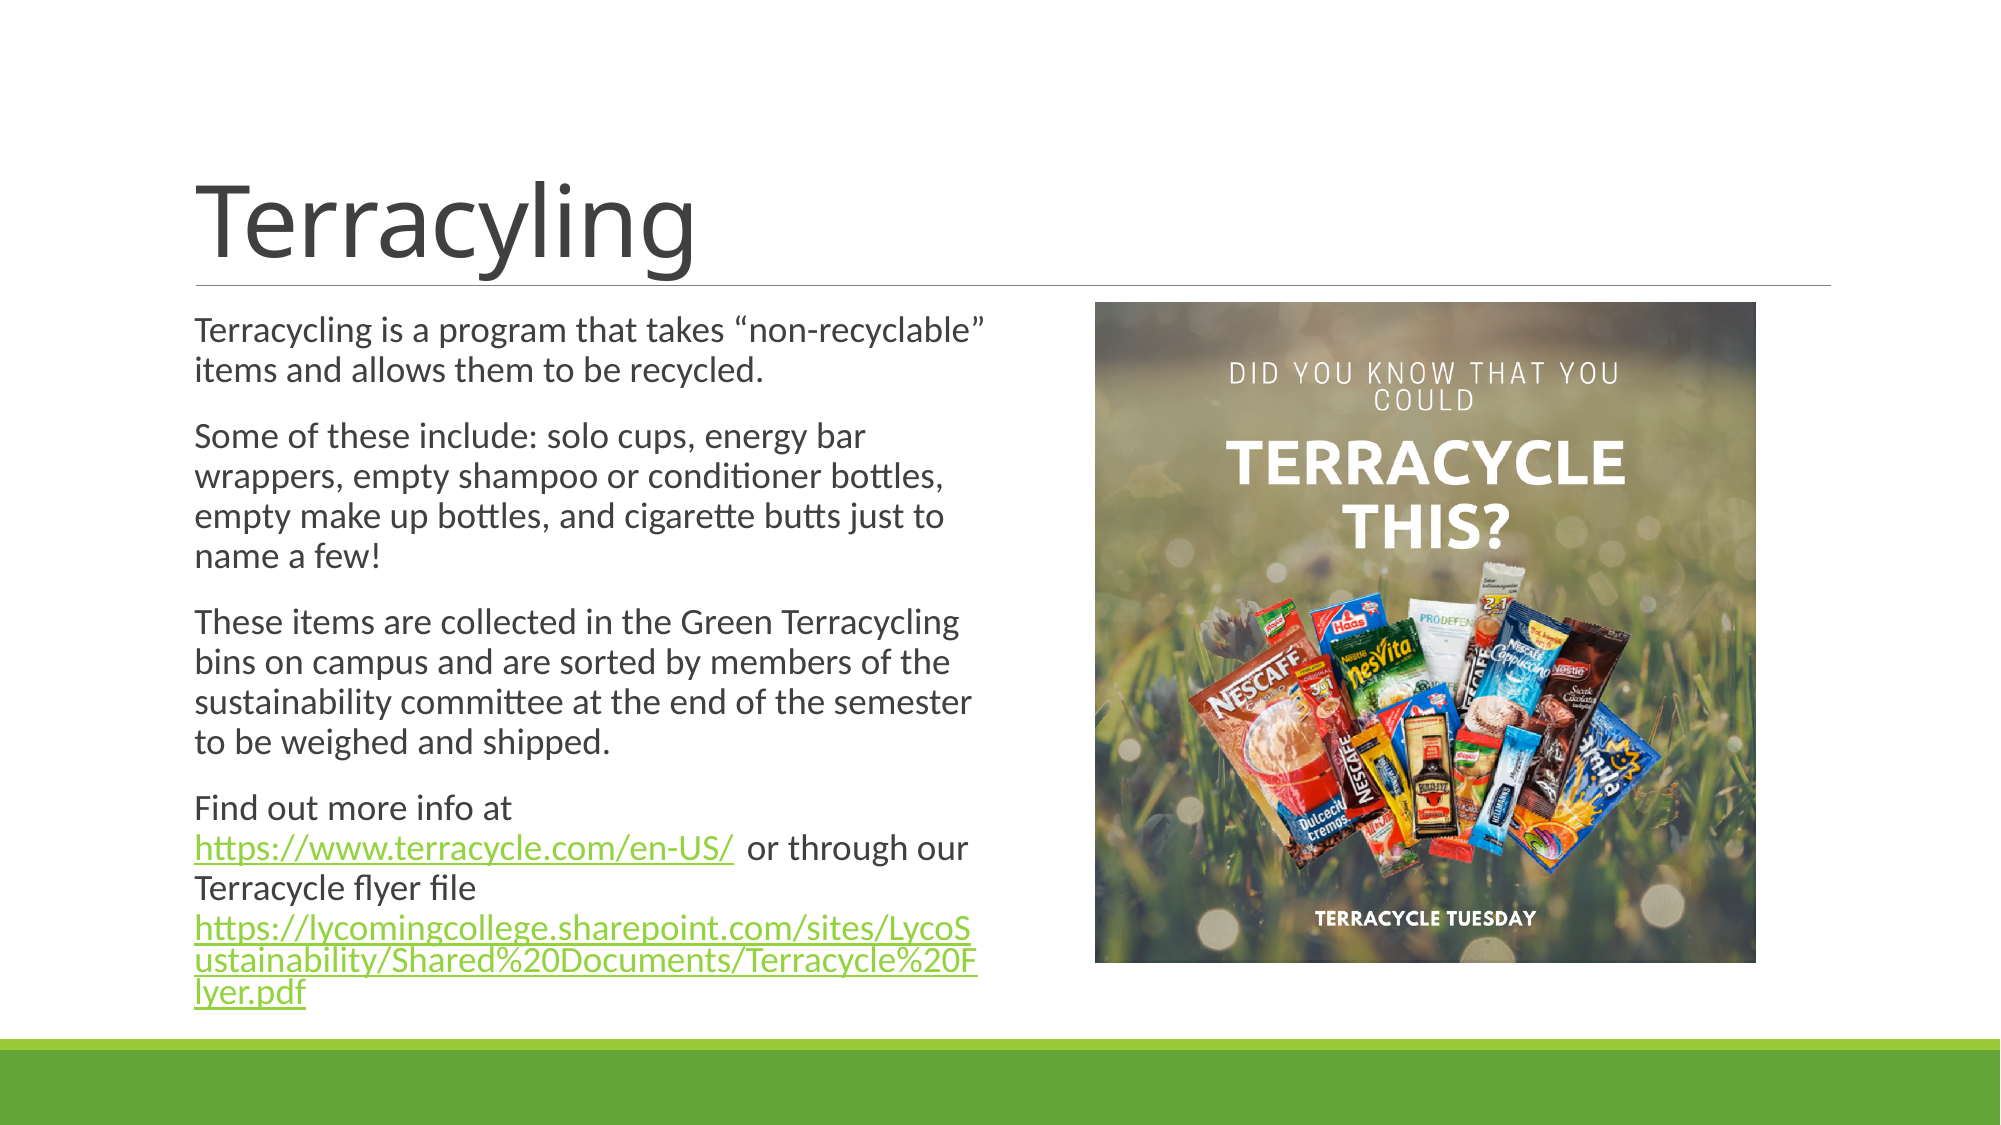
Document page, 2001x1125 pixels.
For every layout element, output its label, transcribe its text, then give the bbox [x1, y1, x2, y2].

title Terracyling [180, 47, 1830, 285]
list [1094, 302, 1756, 964]
list Terracycling is a program that takes “non-recyclable” items and allows them to be recycled. Some of these include: solo cups, energy bar wrappers, empty shampoo or conditioner bottles, empty make up bottles, and cigarette butts just to name a few! These items are collected in the Green Terracycling bins on campus and are sorted by members of the sustainability committee at the end of the semester to be weighed and shipped. Find out more info at https://www.terracycle.com/en-US/ or through our Terracycle flyer file https://lycomingcollege.sharepoint.com/sites/LycoSustainability/Shared%20Documents/Terracycle%20Flyer.pdf [180, 302, 990, 963]
